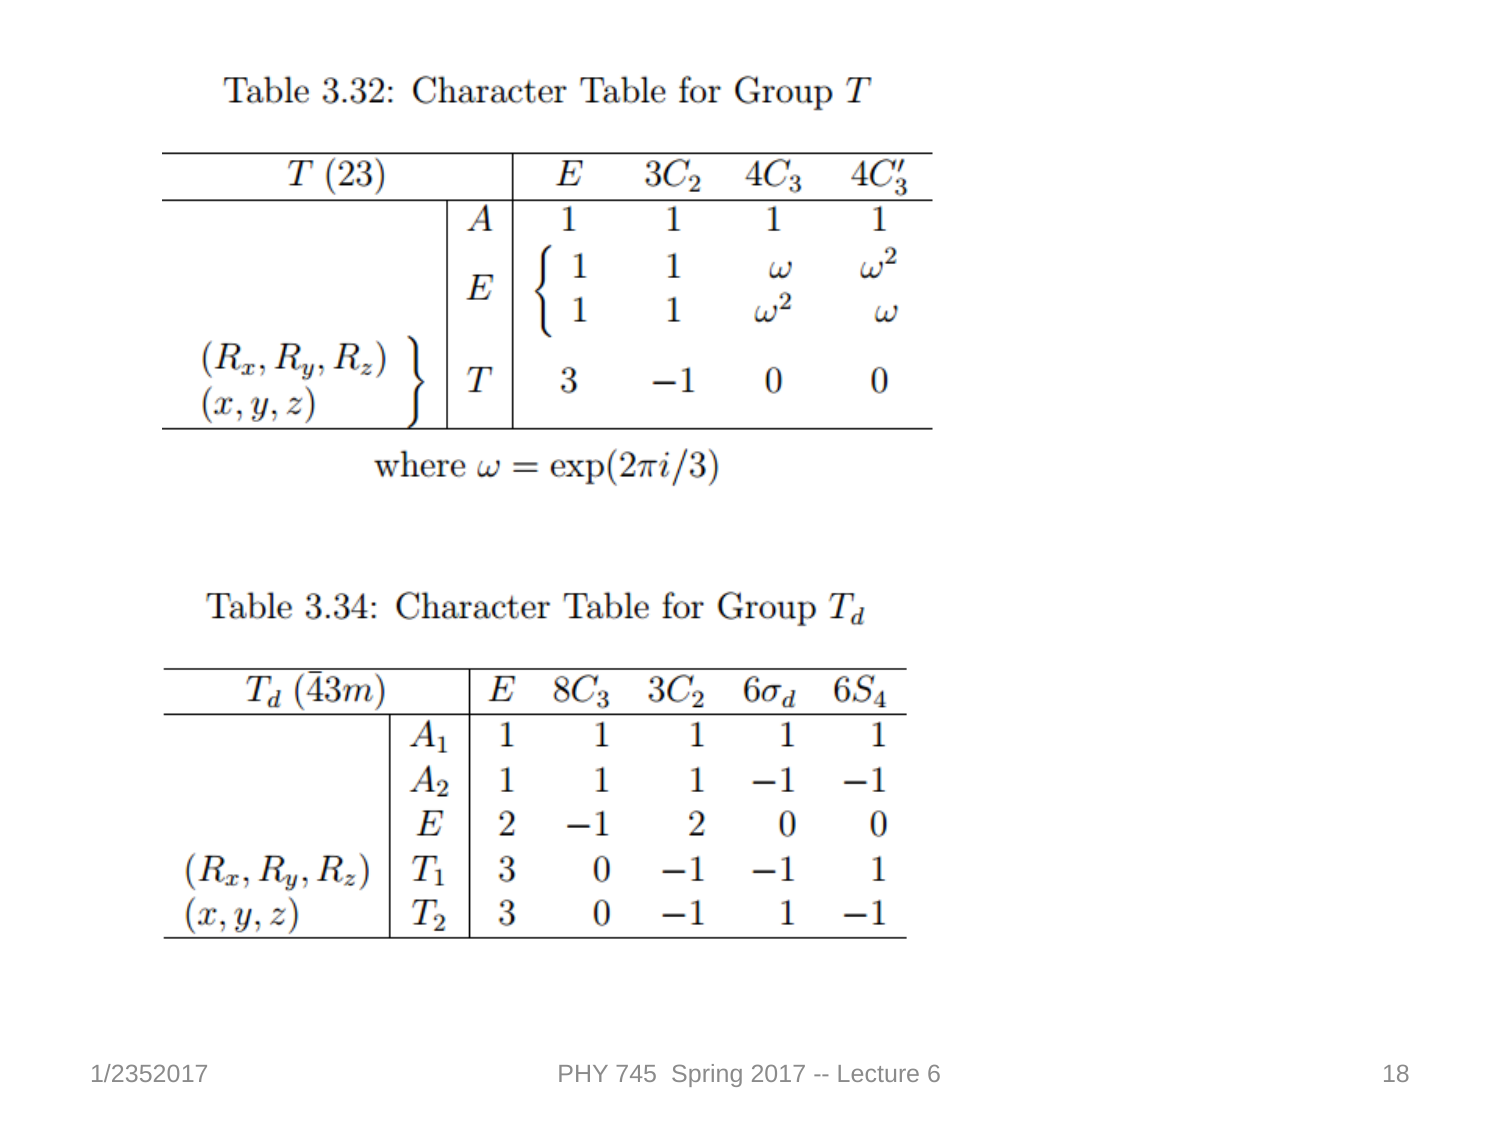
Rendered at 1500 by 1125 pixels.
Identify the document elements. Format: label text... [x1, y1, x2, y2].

slide_number 18 [1074, 1042, 1425, 1103]
picture [149, 569, 932, 979]
picture [162, 62, 951, 494]
slide_number 1/2352017 [75, 1042, 425, 1103]
footer PHY 745 Spring 2017 -- Lecture 6 [512, 1042, 988, 1103]
